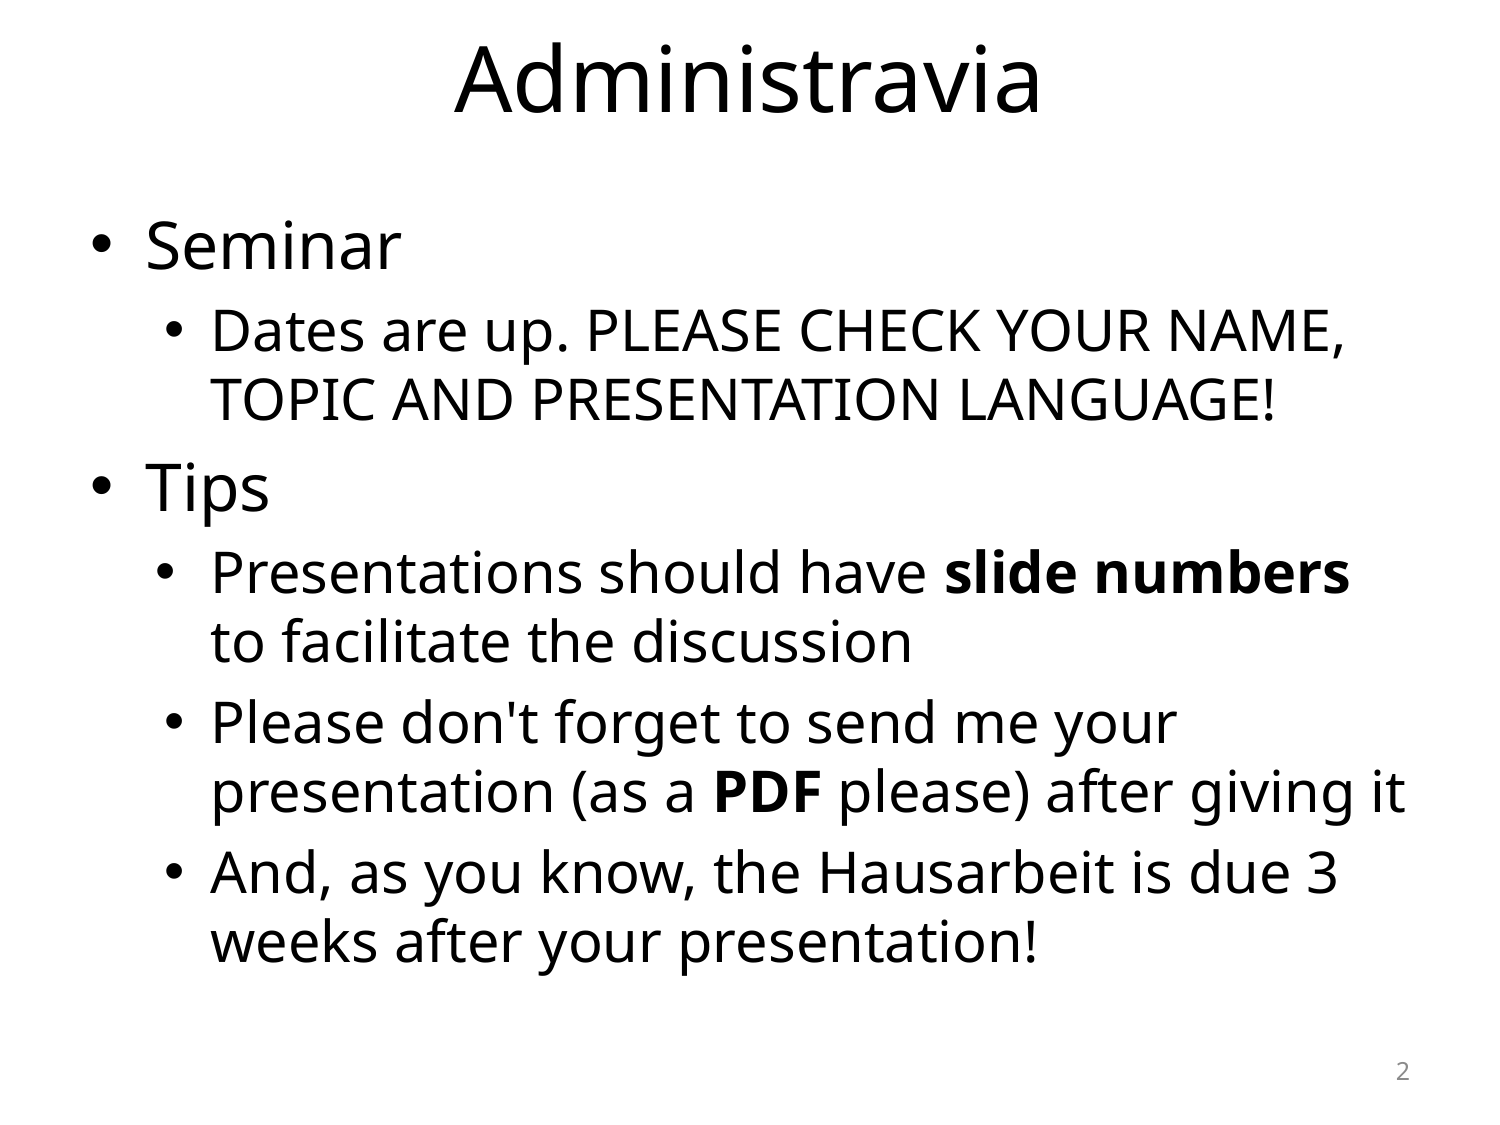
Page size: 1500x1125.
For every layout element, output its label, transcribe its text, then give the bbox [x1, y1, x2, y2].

list Seminar Dates are up. PLEASE CHECK YOUR NAME, TOPIC AND PRESENTATION LANGUAGE! Tips Presentations should have slide numbers to facilitate the discussion Please don't forget to send me your presentation (as a PDF please) after giving it And, as you know, the Hausarbeit is due 3 weeks after your presentation! [75, 195, 1425, 1011]
slide_number 2 [1074, 1042, 1425, 1103]
title Administravia [75, 0, 1425, 152]
